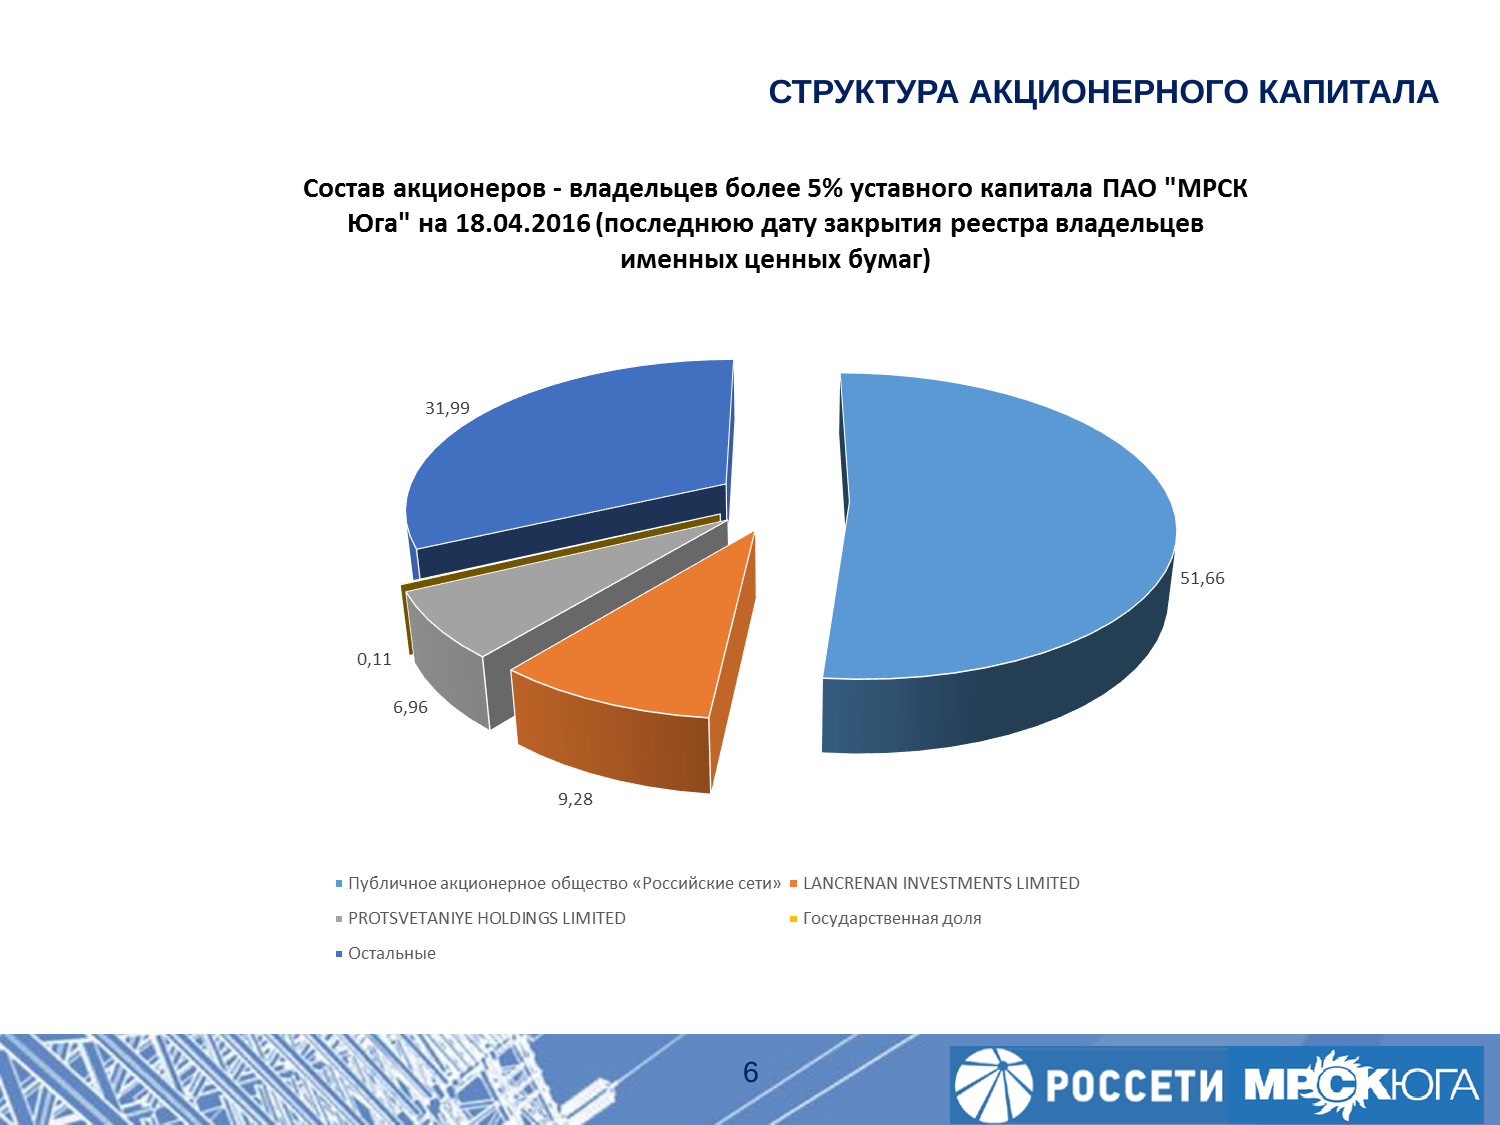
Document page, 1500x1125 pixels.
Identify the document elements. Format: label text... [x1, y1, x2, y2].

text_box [159, 151, 1405, 990]
picture [0, 1034, 1500, 1125]
text_box СТРУКТУРА АКЦИОНЕРНОГО КАПИТАЛА [753, 62, 1456, 118]
